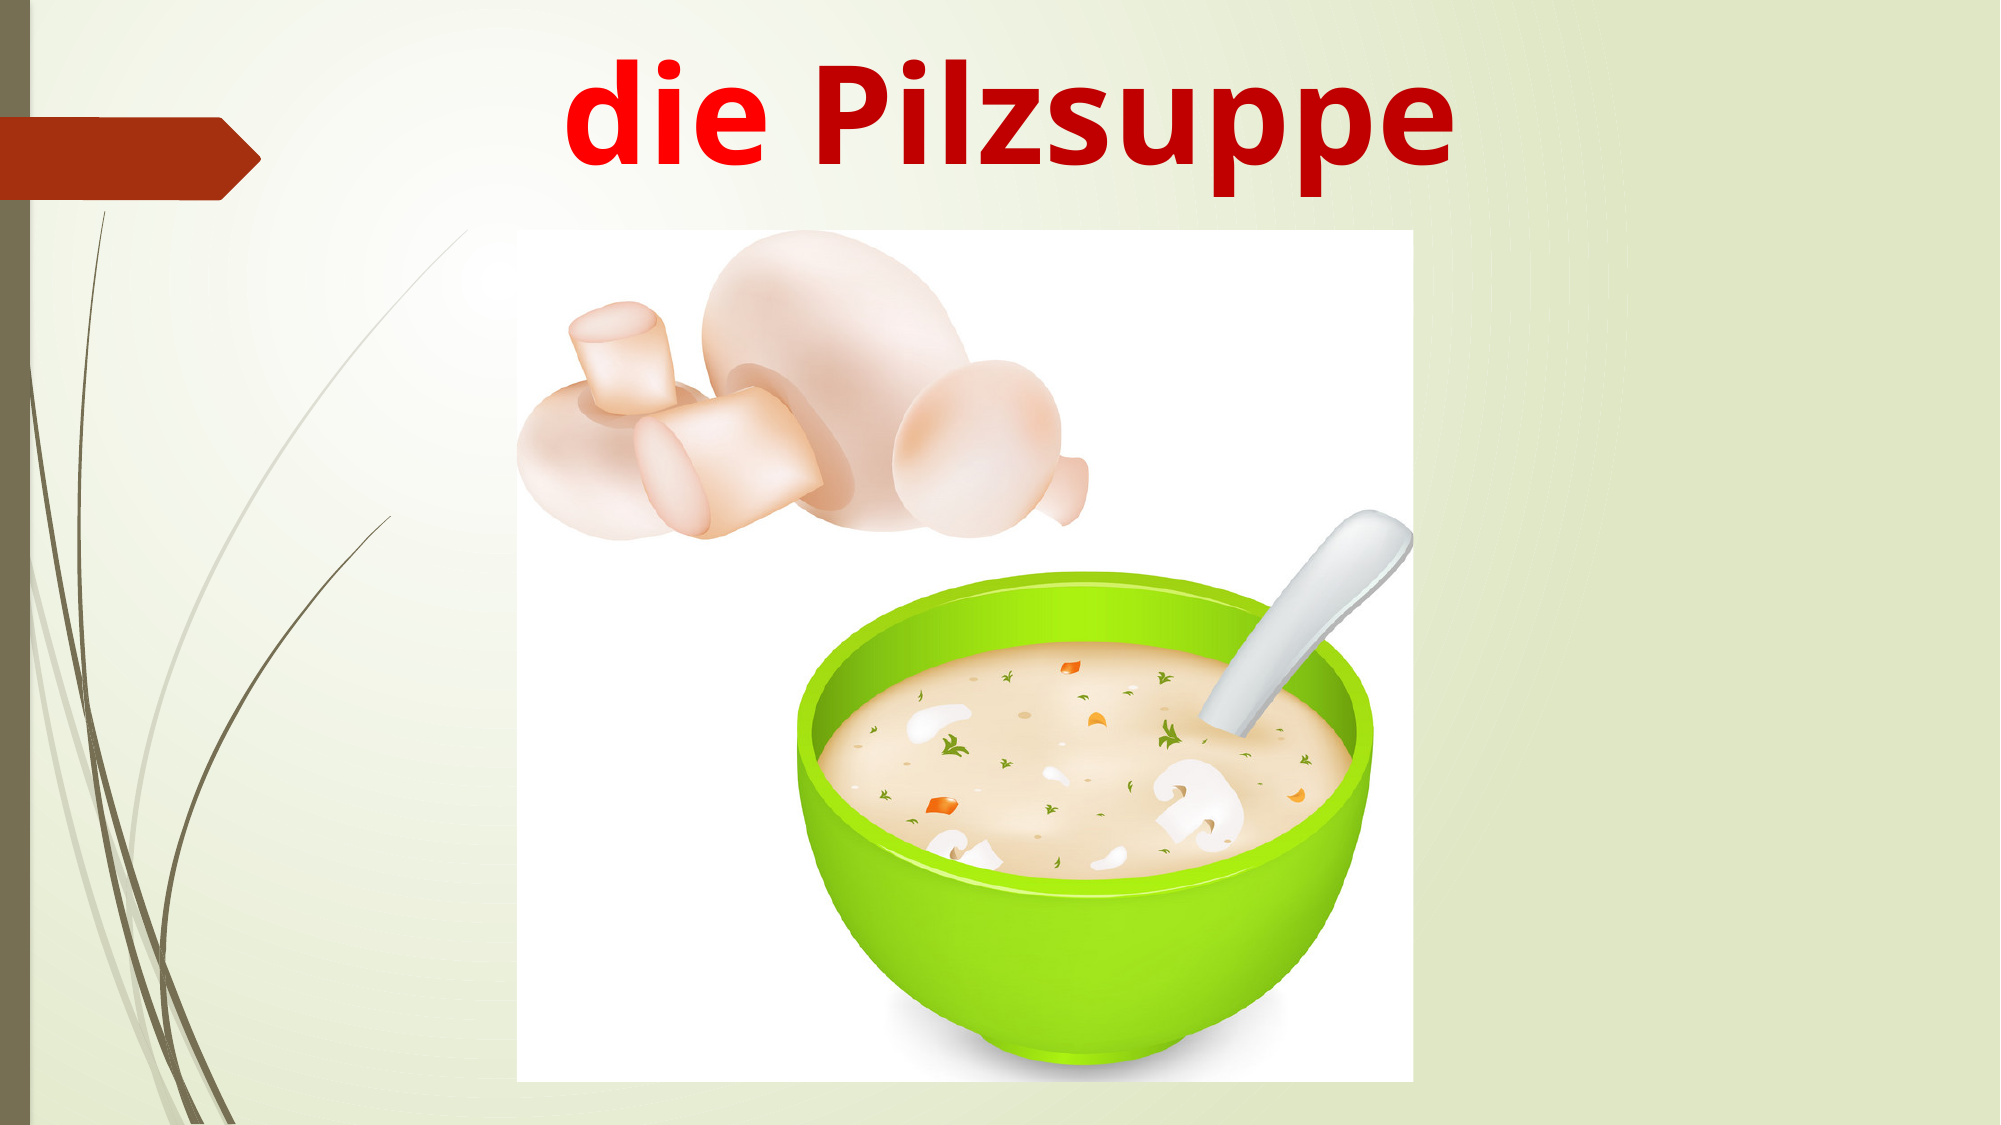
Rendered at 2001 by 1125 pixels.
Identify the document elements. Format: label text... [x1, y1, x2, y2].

title die Pilzsuppe [279, 19, 1742, 231]
picture [516, 229, 1414, 1082]
